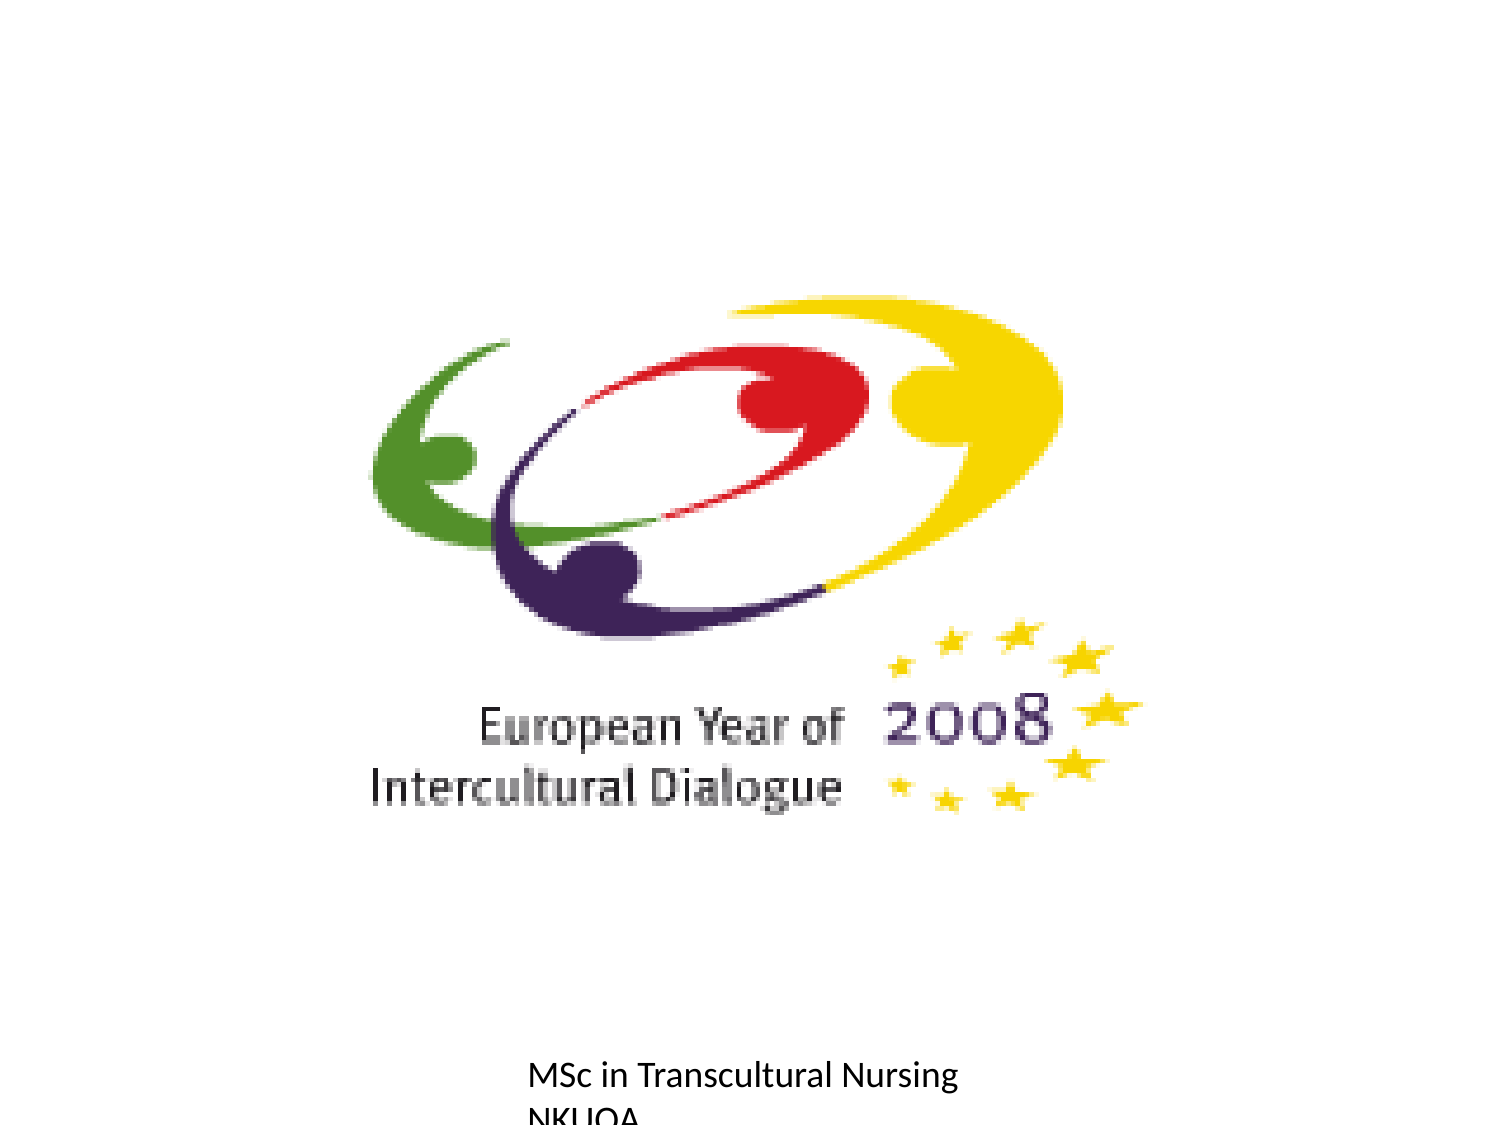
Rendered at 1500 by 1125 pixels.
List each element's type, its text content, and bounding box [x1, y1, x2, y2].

picture [312, 277, 1201, 849]
footer MSc in Transcultural Nursing NKUOA [512, 1042, 988, 1103]
